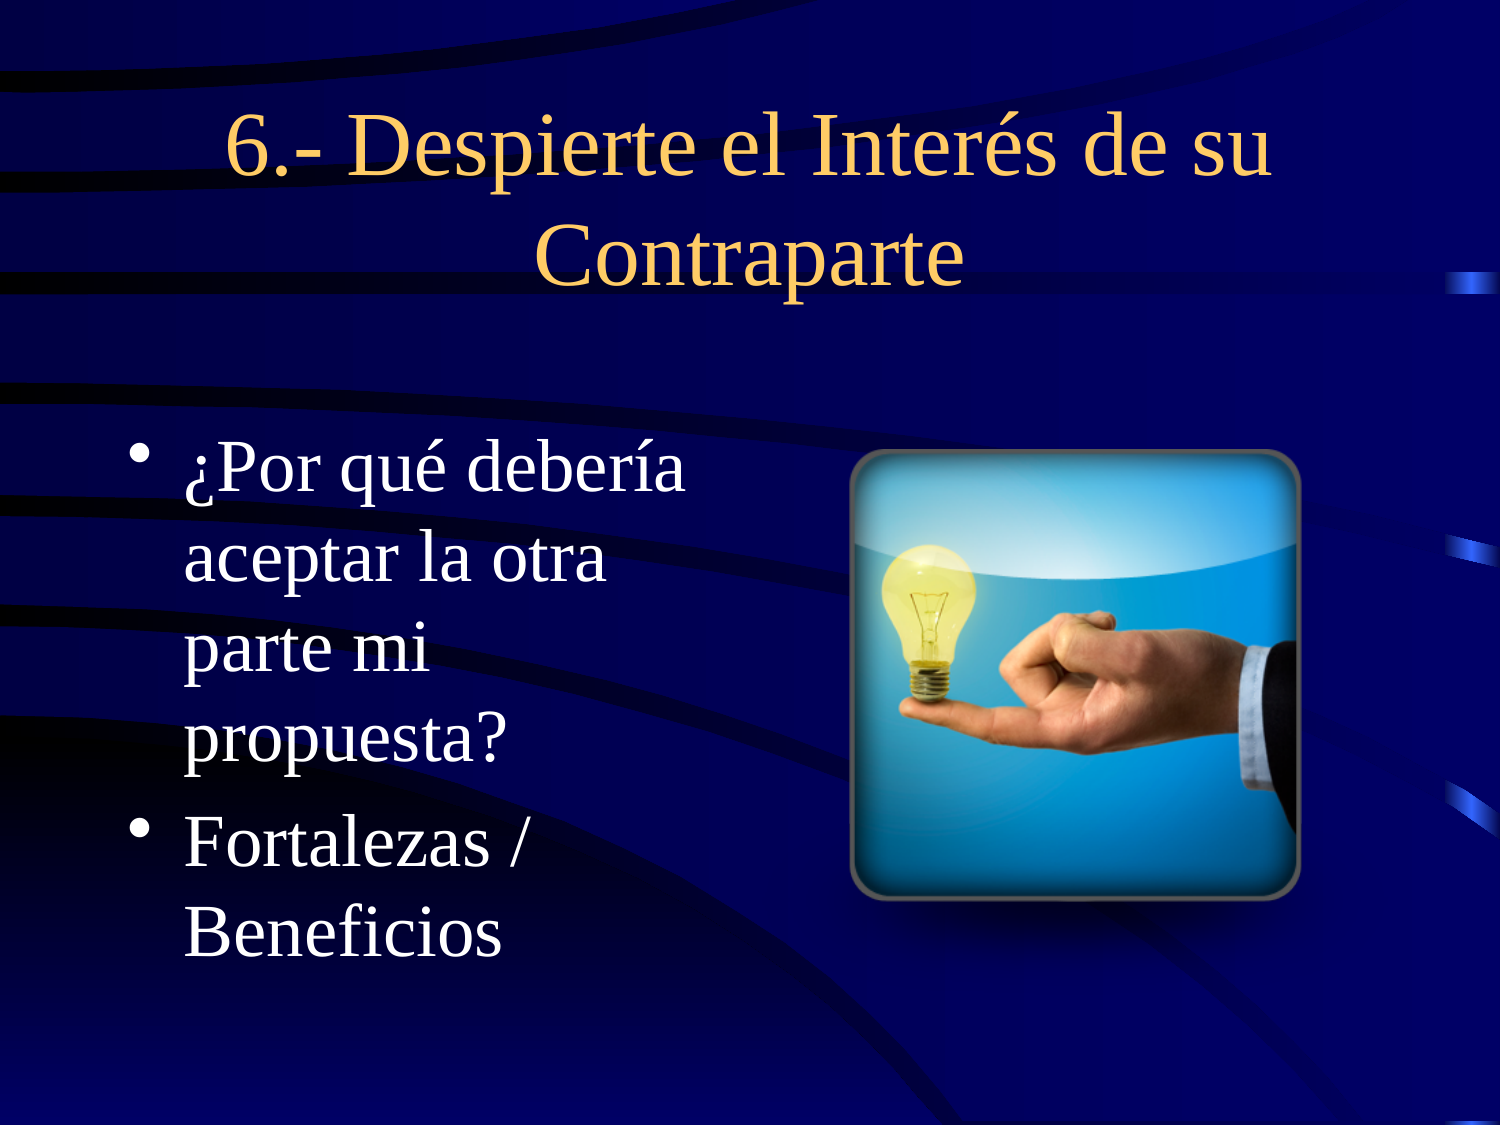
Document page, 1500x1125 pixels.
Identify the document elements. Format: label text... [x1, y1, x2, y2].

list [762, 449, 1388, 995]
title 6.- Despierte el Interés de su Contraparte [112, 99, 1388, 288]
list ¿Por qué debería aceptar la otra parte mi propuesta? Fortalezas / Beneficios [112, 408, 738, 1038]
